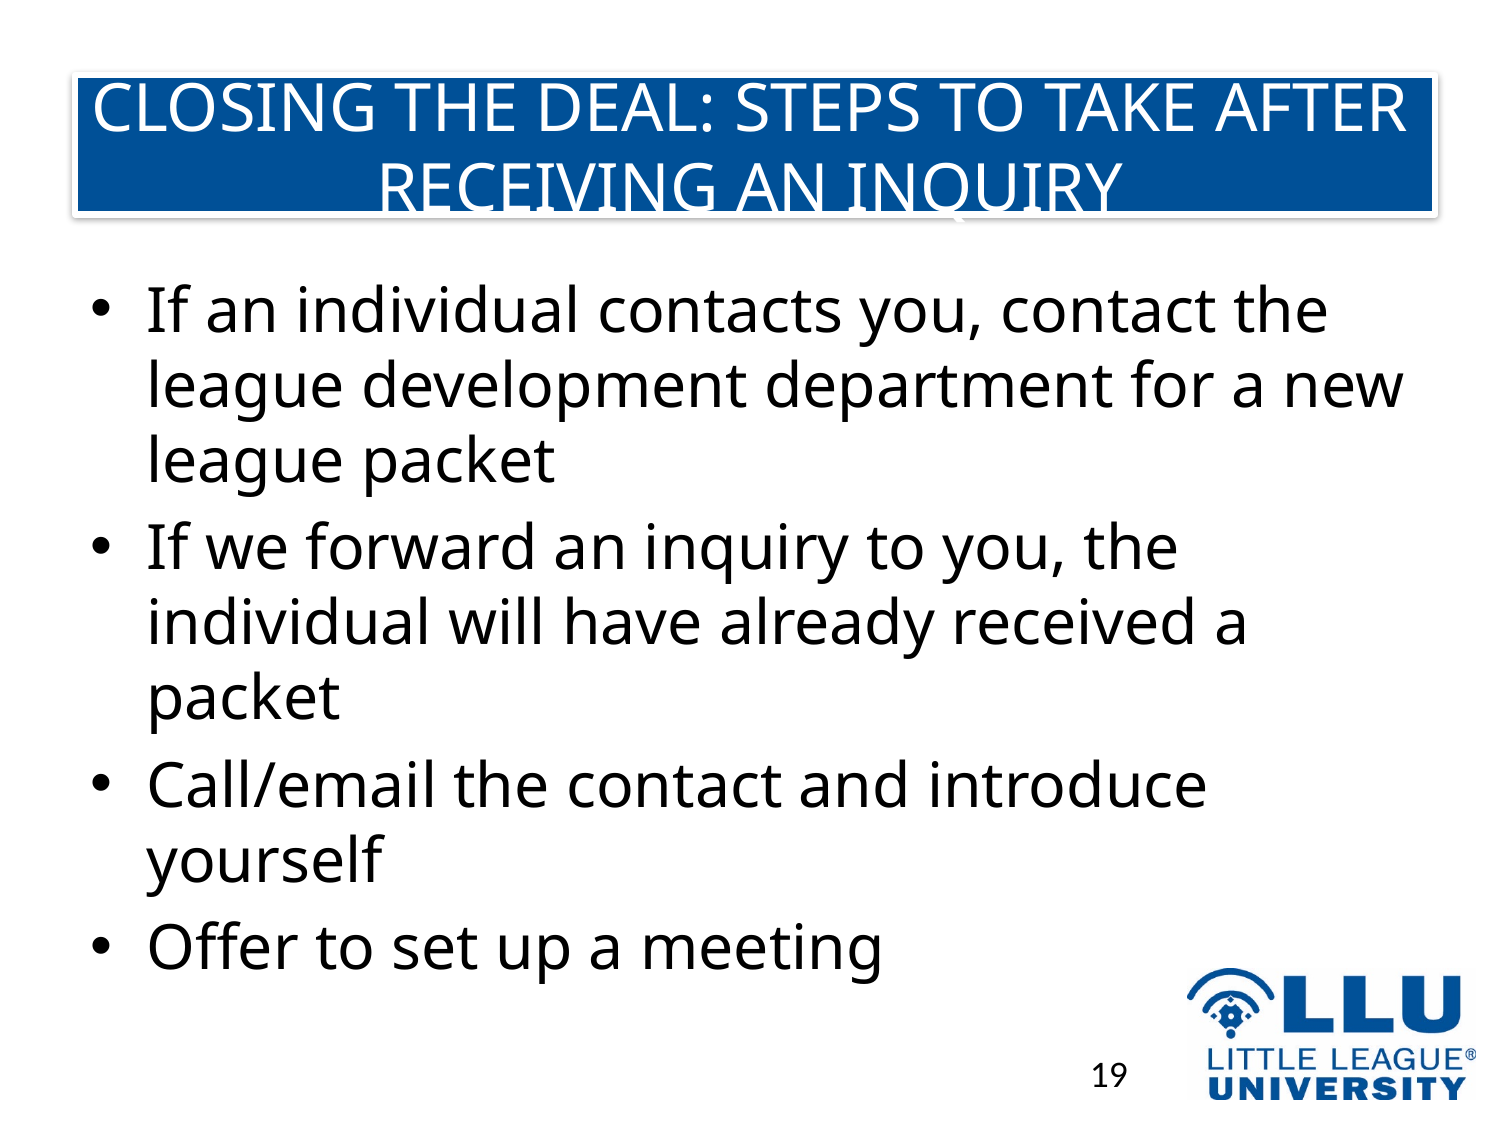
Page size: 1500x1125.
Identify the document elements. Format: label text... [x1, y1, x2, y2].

list If an individual contacts you, contact the league development department for a new league packet If we forward an inquiry to you, the individual will have already received a packet Call/email the contact and introduce yourself Offer to set up a meeting [75, 262, 1425, 1005]
title CLOSING THE DEAL: STEPS TO TAKE AFTER RECEIVING AN INQUIRY [75, 75, 1425, 215]
slide_number 19 [1074, 1042, 1425, 1103]
picture [1187, 968, 1476, 1100]
